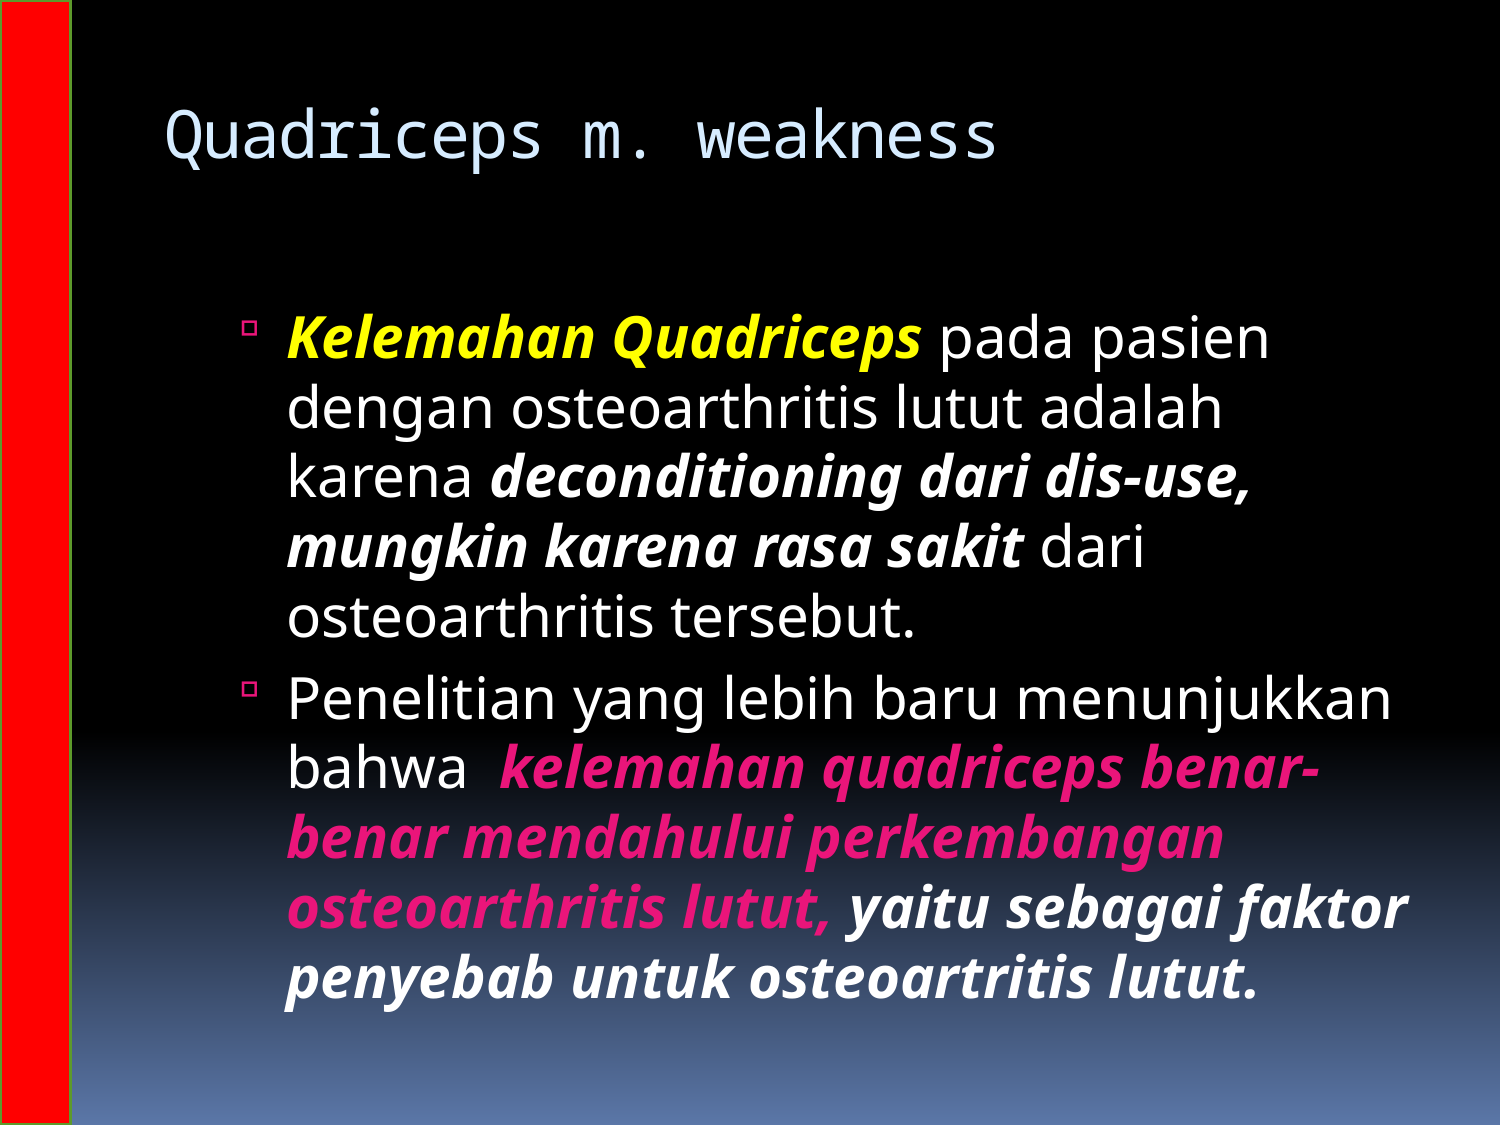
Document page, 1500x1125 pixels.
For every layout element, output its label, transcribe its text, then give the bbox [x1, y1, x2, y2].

list Kelemahan Quadriceps pada pasien dengan osteoarthritis lutut adalah karena deconditioning dari dis-use, mungkin karena rasa sakit dari osteoarthritis tersebut. Penelitian yang lebih baru menunjukkan bahwa kelemahan quadriceps benar-benar mendahului perkembangan osteoarthritis lutut, yaitu sebagai faktor penyebab untuk osteoartritis lutut. [150, 292, 1425, 1043]
title Quadriceps m. weakness [150, 83, 1425, 234]
text_box [0, 0, 72, 1125]
